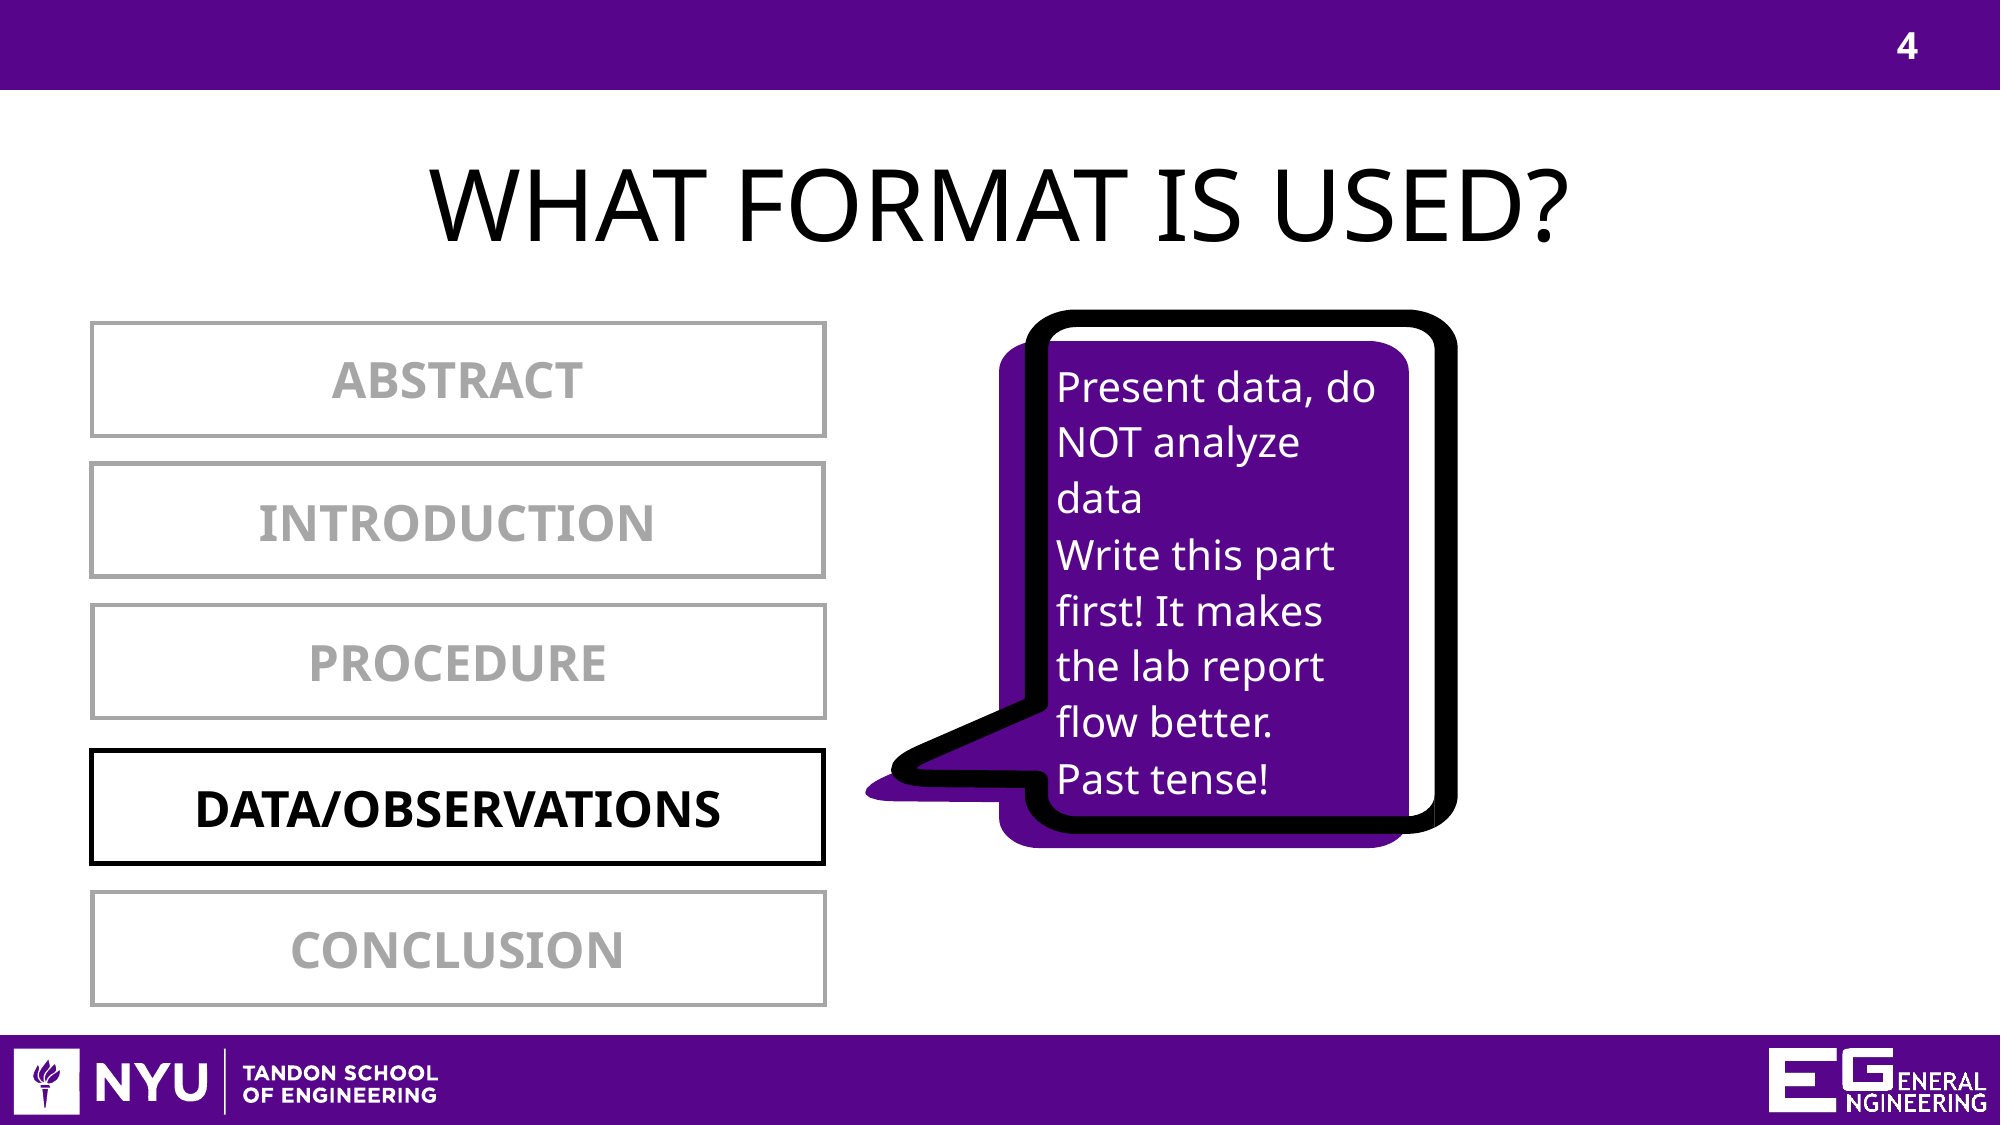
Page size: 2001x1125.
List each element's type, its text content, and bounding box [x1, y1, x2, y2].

text_box INTRODUCTION [91, 484, 824, 560]
text_box ABSTRACT [91, 340, 824, 416]
text_box [92, 604, 826, 719]
picture [13, 1048, 438, 1115]
text_box Present data, do NOT analyze data Write this part first! It makes the lab report flow better. Past tense! [1053, 353, 1390, 803]
text_box [918, 341, 1409, 816]
text_box [0, 0, 2000, 91]
text_box DATA/OBSERVATIONS [91, 769, 824, 845]
text_box [92, 891, 826, 1006]
text_box [0, 1034, 1752, 1125]
text_box [91, 322, 825, 437]
text_box [865, 773, 1403, 849]
picture [1752, 1031, 2000, 1125]
text_box [90, 463, 825, 578]
text_box CONCLUSION [91, 910, 824, 986]
text_box 4 [1882, 14, 1962, 75]
text_box [90, 749, 825, 864]
text_box [891, 309, 1458, 834]
title WHAT FORMAT IS USED? [92, 112, 1907, 271]
text_box PROCEDURE [264, 623, 651, 699]
